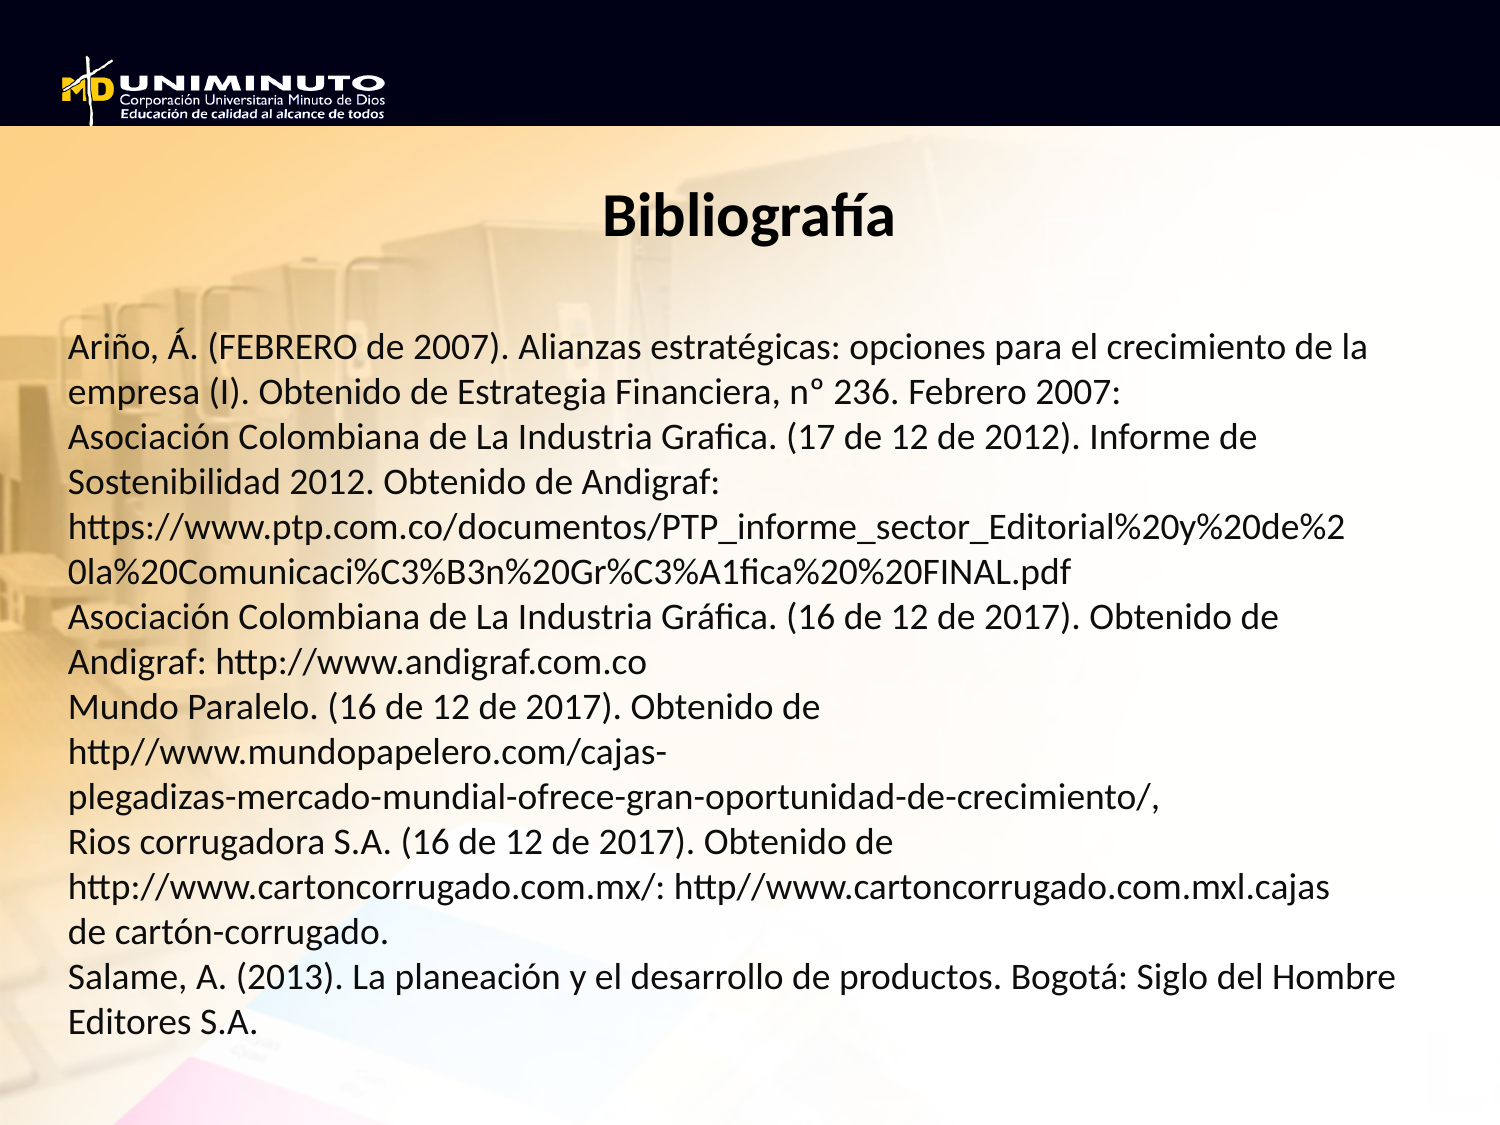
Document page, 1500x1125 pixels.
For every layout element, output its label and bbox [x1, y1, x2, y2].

picture [0, 0, 1500, 126]
text_box [0, 126, 1500, 1125]
